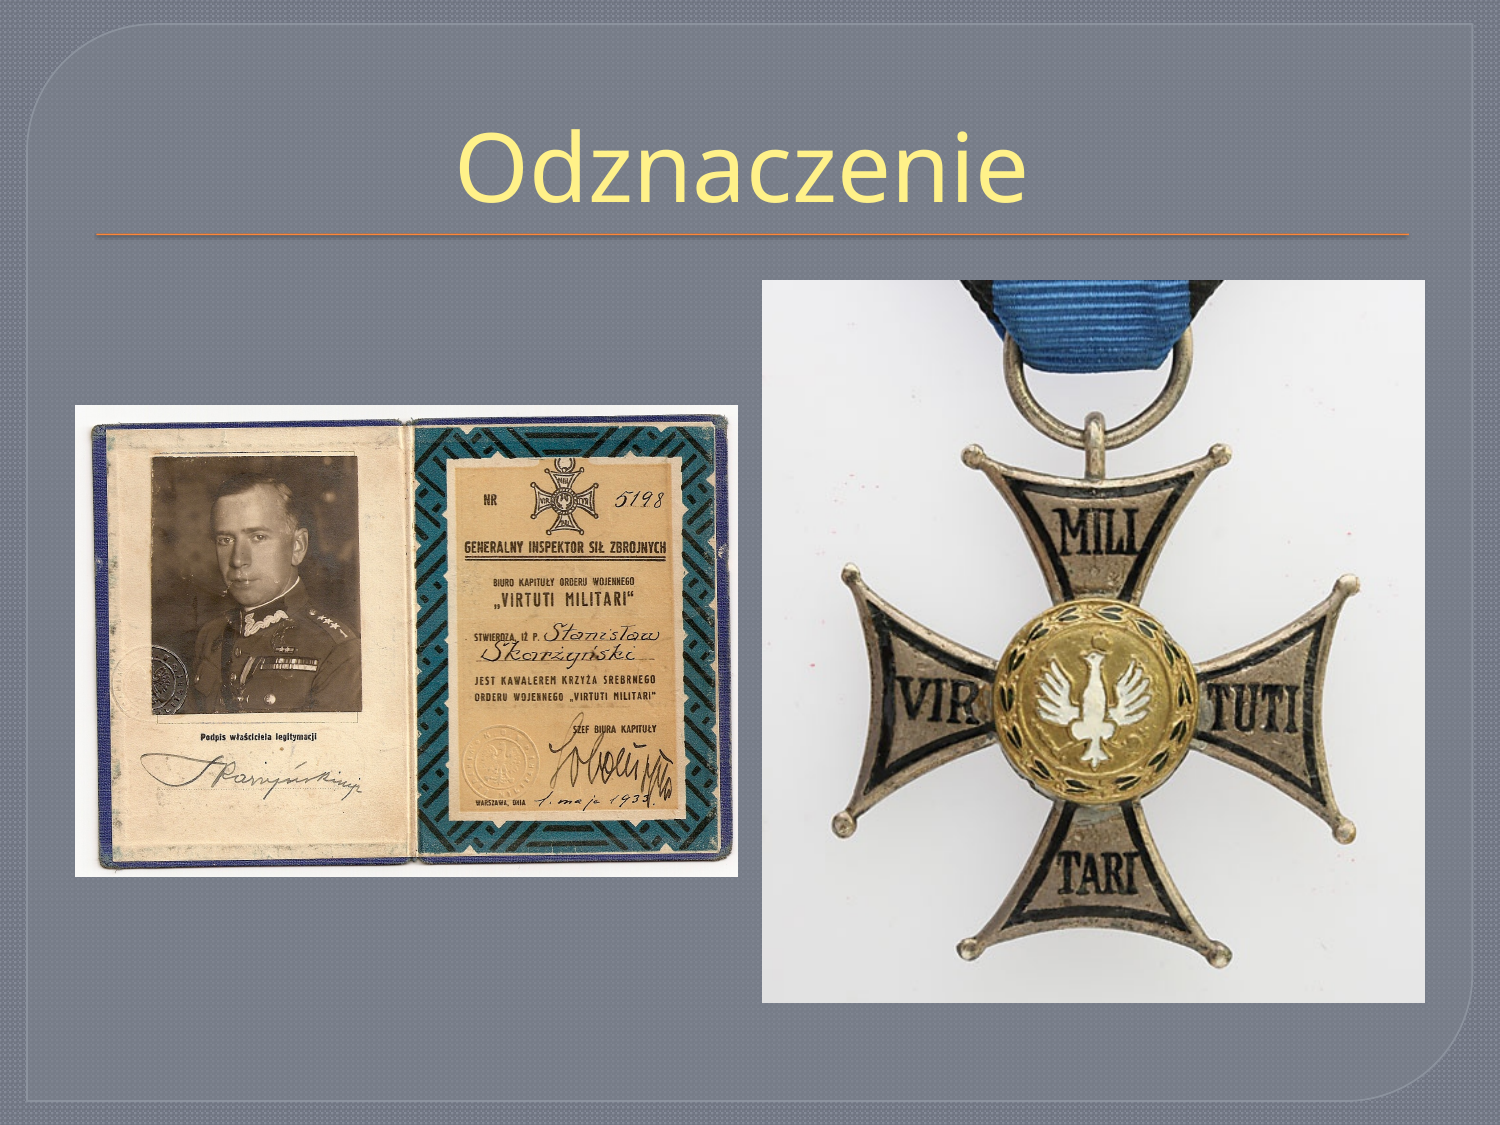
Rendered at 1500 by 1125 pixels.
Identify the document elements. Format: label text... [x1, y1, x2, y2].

title Odznaczenie [75, 41, 1425, 230]
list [762, 279, 1426, 1003]
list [74, 405, 738, 878]
